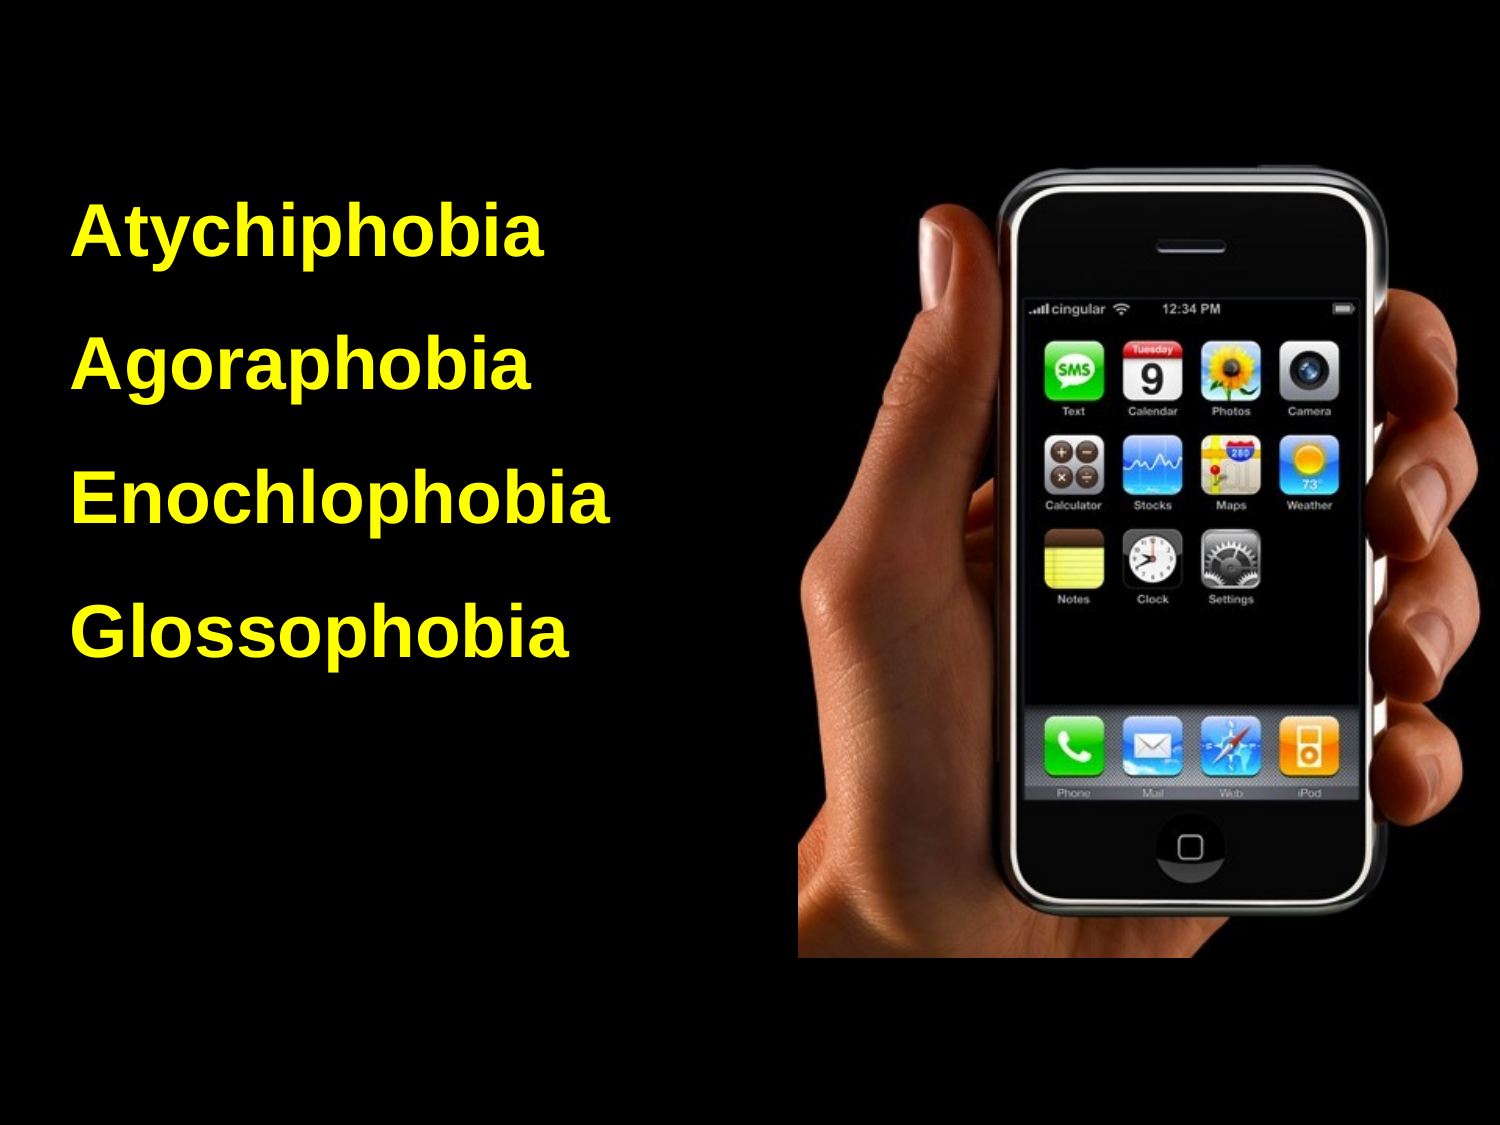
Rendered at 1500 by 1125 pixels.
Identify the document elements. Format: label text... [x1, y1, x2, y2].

picture [798, 162, 1500, 959]
text_box Atychiphobia Agoraphobia Enochlophobia Glossophobia [62, 49, 1450, 680]
